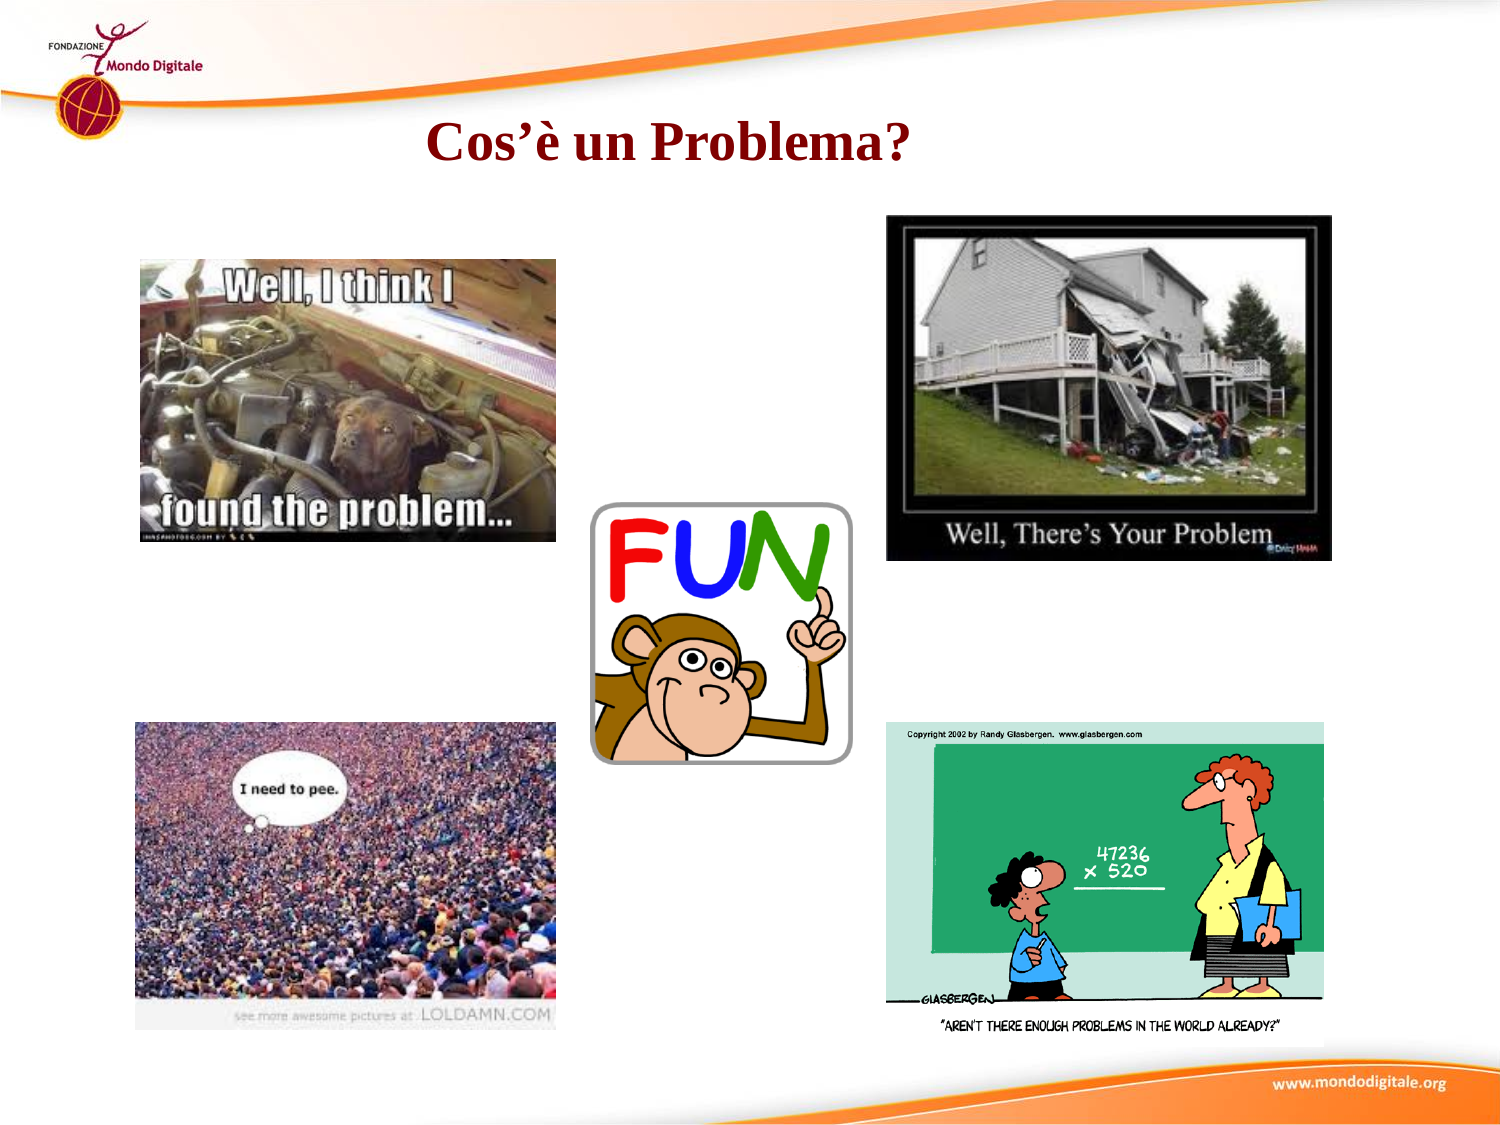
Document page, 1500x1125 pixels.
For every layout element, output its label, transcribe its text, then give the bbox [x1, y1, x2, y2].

text_box Cos’è un Problema? [410, 97, 956, 180]
picture [0, 0, 1500, 1125]
